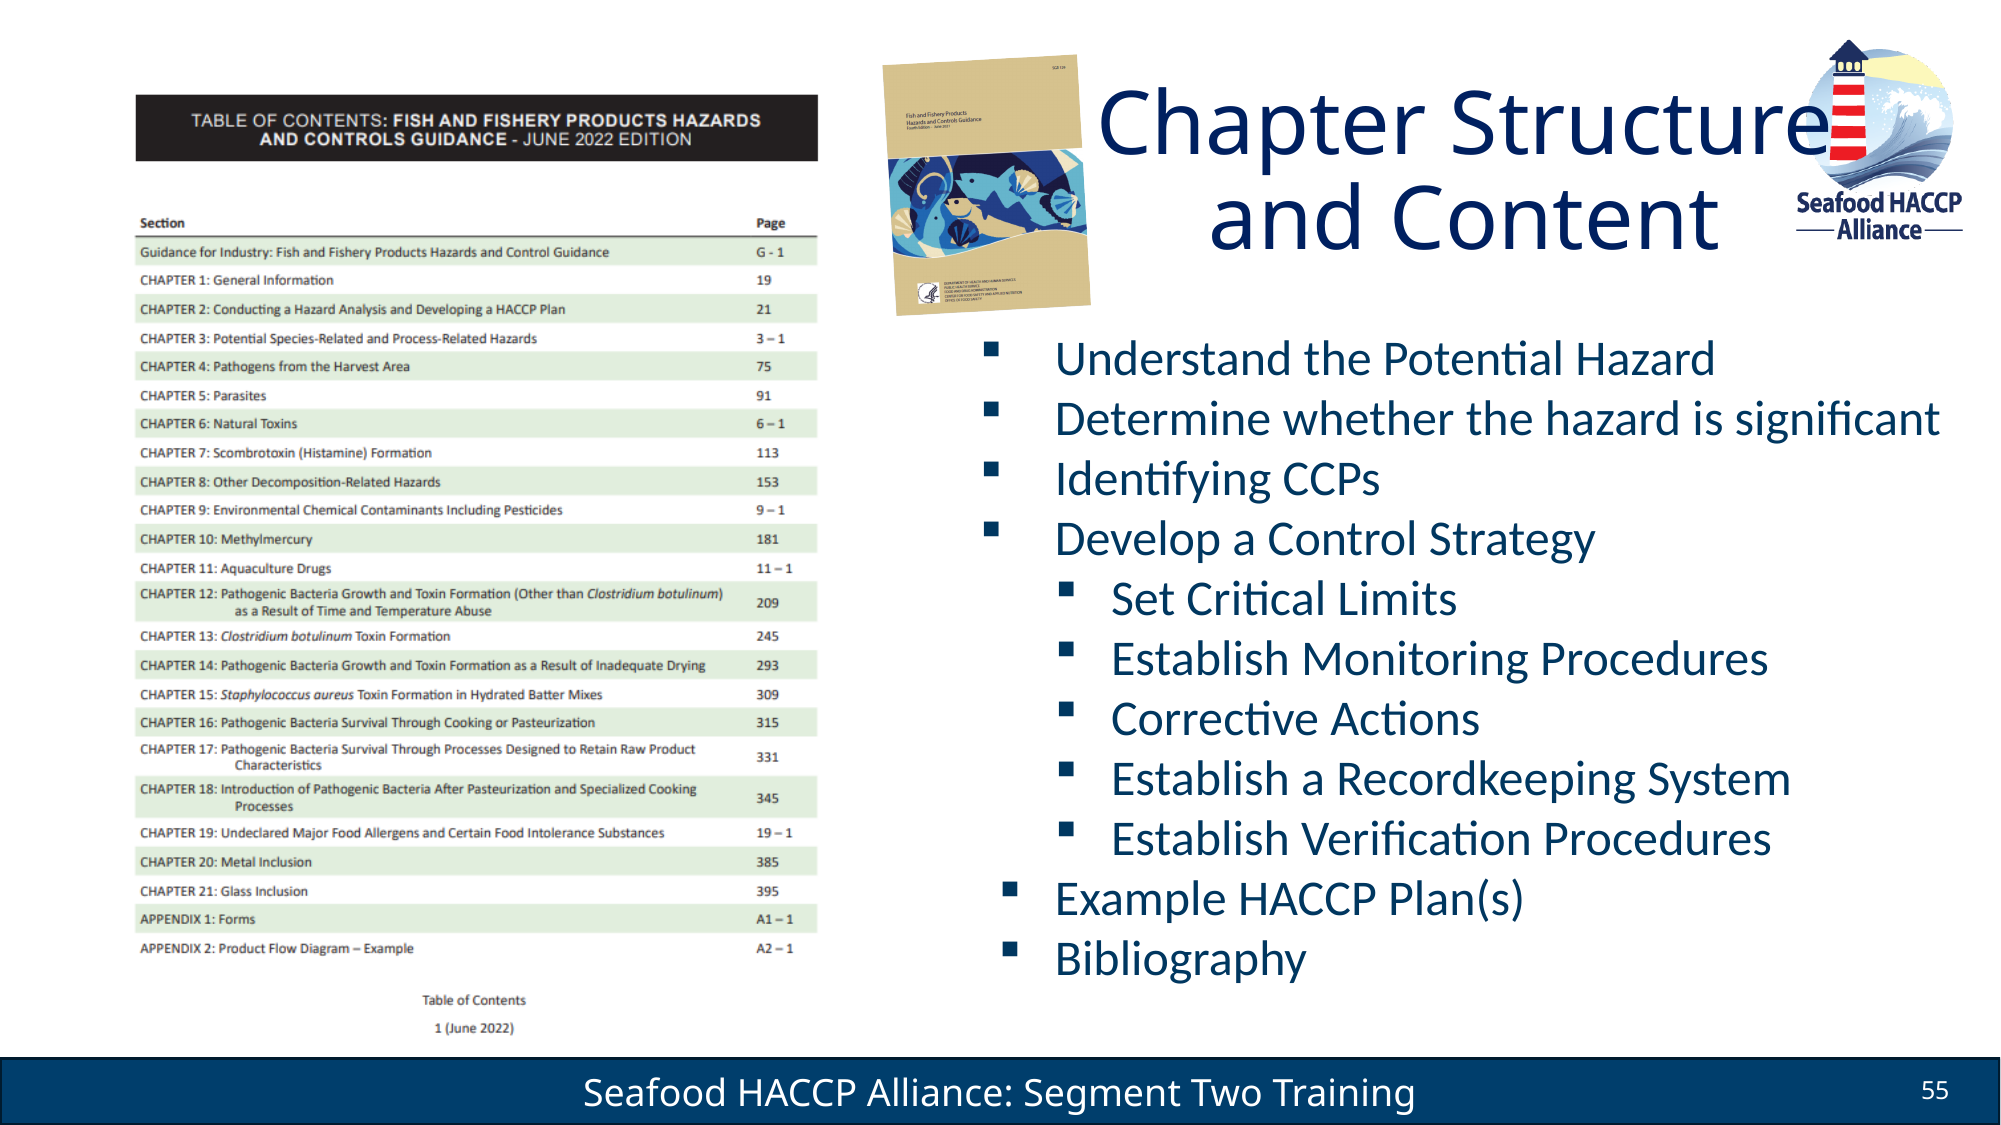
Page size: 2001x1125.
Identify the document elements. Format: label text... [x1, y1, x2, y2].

picture [883, 55, 1091, 316]
slide_number 55 [1514, 1061, 1965, 1122]
picture [1795, 37, 1965, 242]
picture [39, 69, 860, 1056]
title Chapter Structure and Content [1084, 70, 1901, 277]
text_box Understand the Potential Hazard Determine whether the hazard is significant Identifying CCPs Develop a Control Strategy Set Critical Limits Establish Monitoring Procedures Corrective Actions Establish a Recordkeeping System Establish Verification Procedures Example HACCP Plan(s) Bibliography [964, 317, 1965, 993]
